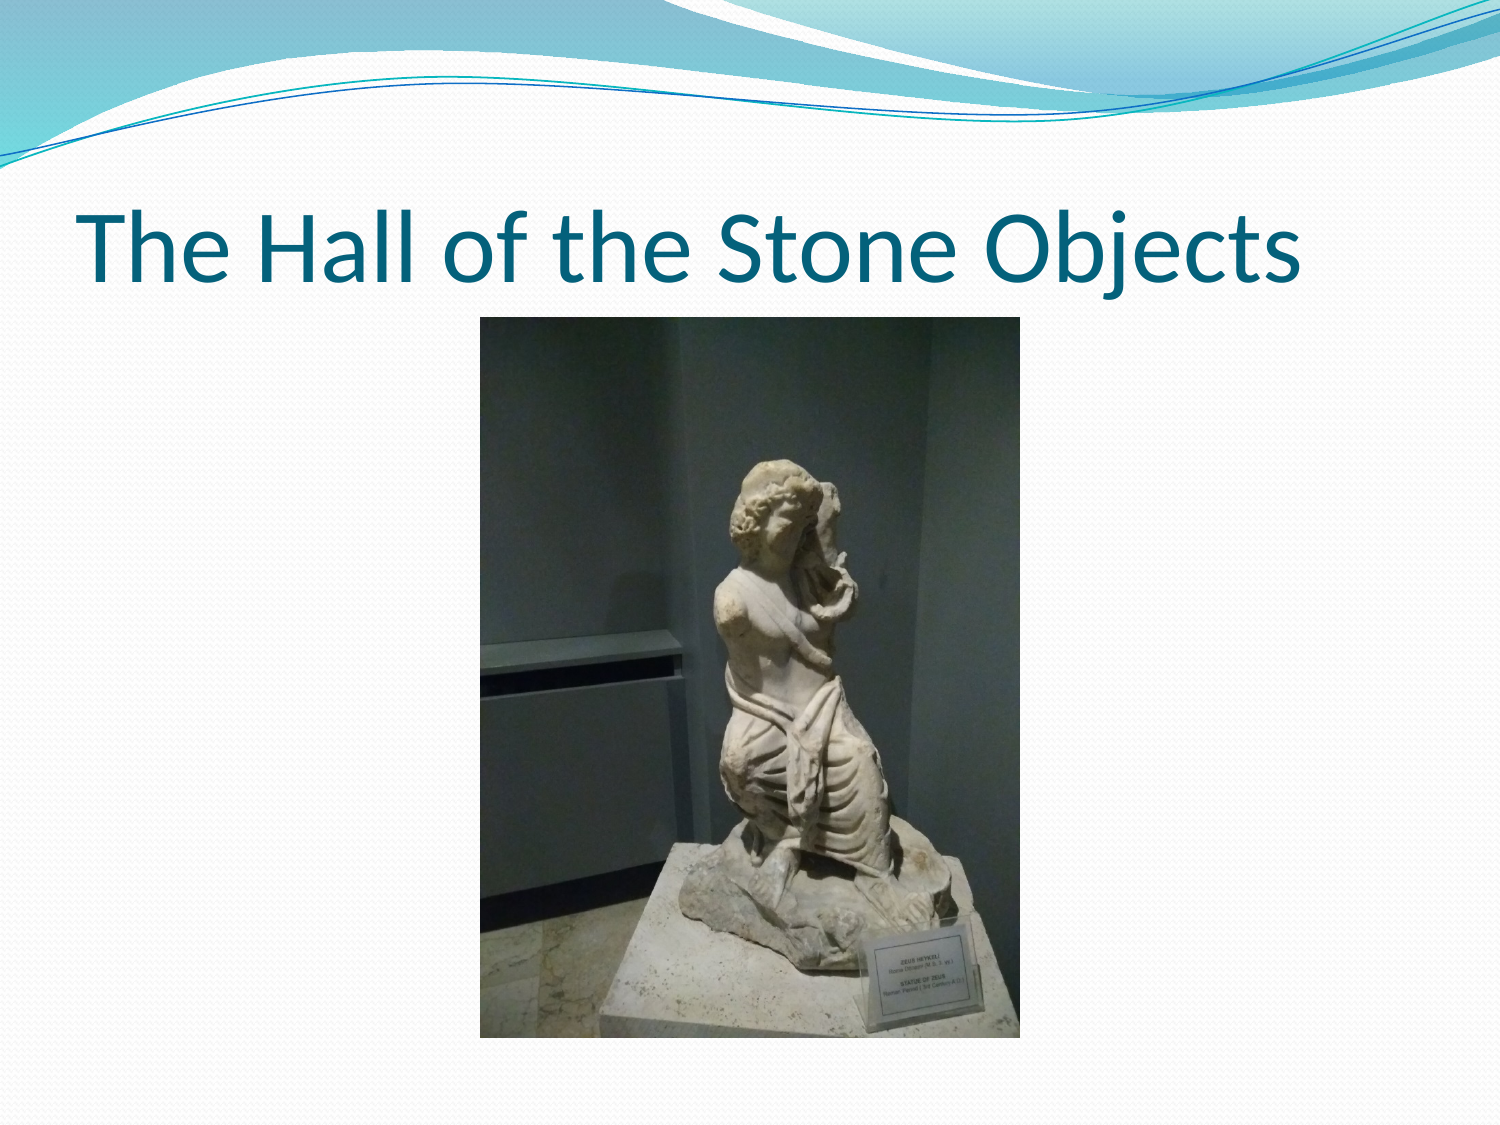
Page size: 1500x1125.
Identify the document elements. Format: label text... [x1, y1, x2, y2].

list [479, 317, 1021, 1038]
title The Hall of the Stone Objects [75, 115, 1425, 303]
